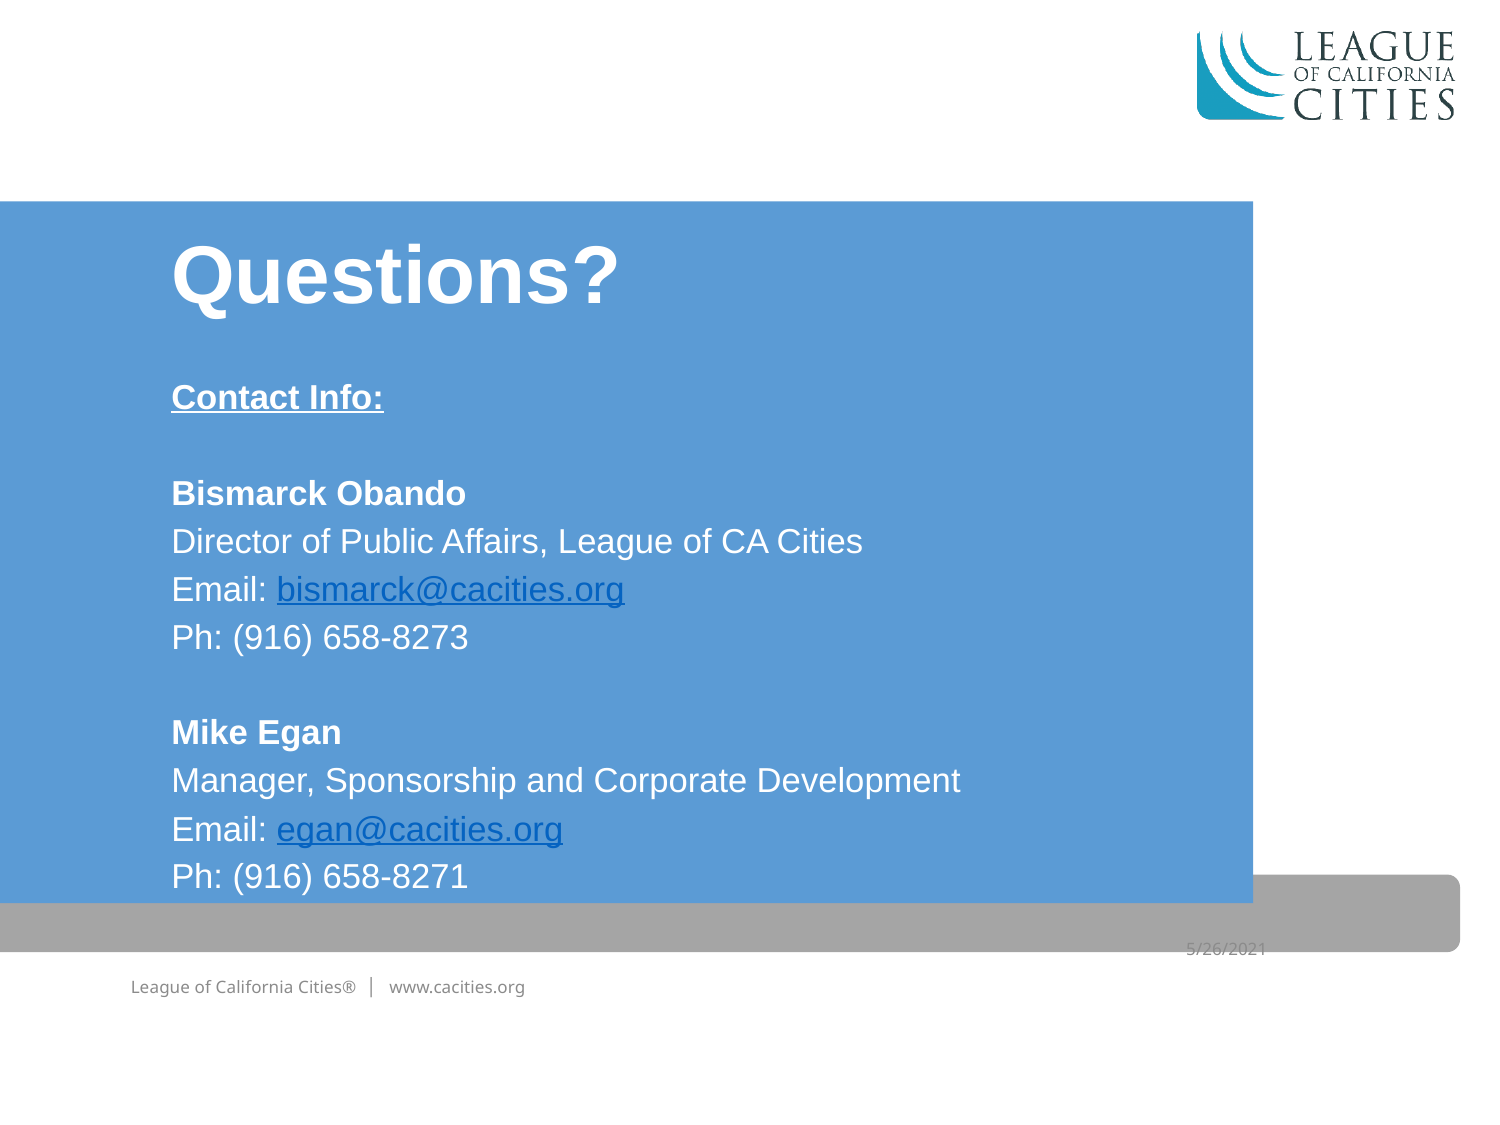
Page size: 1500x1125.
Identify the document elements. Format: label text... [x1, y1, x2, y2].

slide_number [1029, 934, 1283, 962]
list Questions? Contact Info: Bismarck Obando Director of Public Affairs, League of CA Cities Email: bismarck@cacities.org Ph: (916) 658-8273 Mike Egan Manager, Sponsorship and Corporate Development Email: egan@cacities.org Ph: (916) 658-8271 [156, 224, 1082, 1038]
picture [1197, 31, 1456, 120]
footer League of California Cities® │ www.cacities.org [62, 975, 156, 998]
